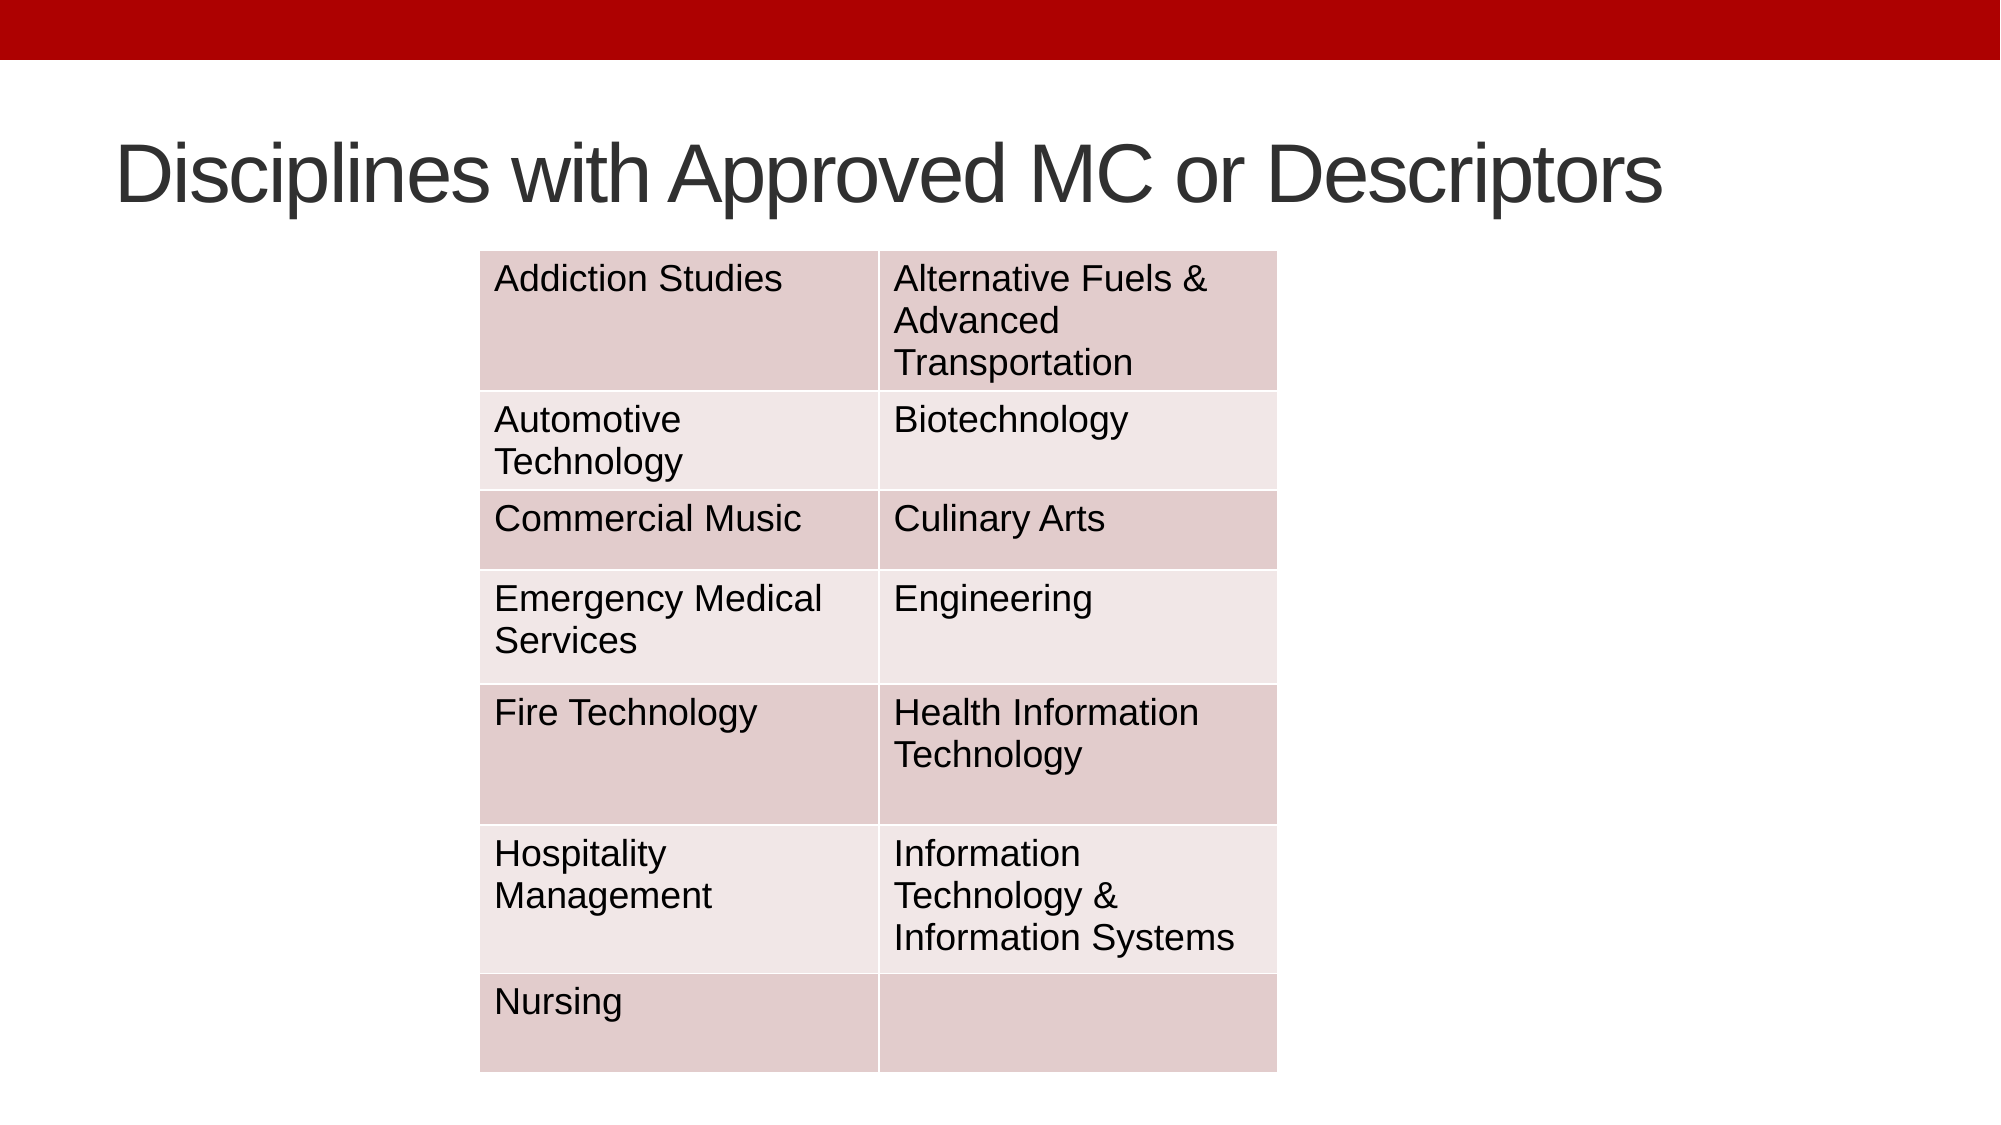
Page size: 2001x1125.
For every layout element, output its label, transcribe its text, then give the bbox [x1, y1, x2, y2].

table_header Addiction Studies [480, 251, 878, 390]
table_cell Engineering [880, 571, 1277, 683]
table_cell [880, 974, 1277, 1072]
title Disciplines with Approved MC or Descriptors [99, 87, 1900, 250]
table_cell Hospitality Management [480, 826, 878, 973]
table_cell Nursing [480, 974, 878, 1072]
table_cell Culinary Arts [880, 491, 1277, 569]
table_cell Emergency Medical Services [480, 571, 878, 683]
table_cell Fire Technology [480, 685, 878, 824]
table_header Alternative Fuels & Advanced Transportation [880, 251, 1277, 390]
table_cell Commercial Music [480, 491, 878, 569]
table_cell Health Information Technology [880, 685, 1277, 824]
table_cell Automotive Technology [480, 392, 878, 489]
table_cell Information Technology & Information Systems [880, 826, 1277, 973]
table_cell Biotechnology [880, 392, 1277, 489]
